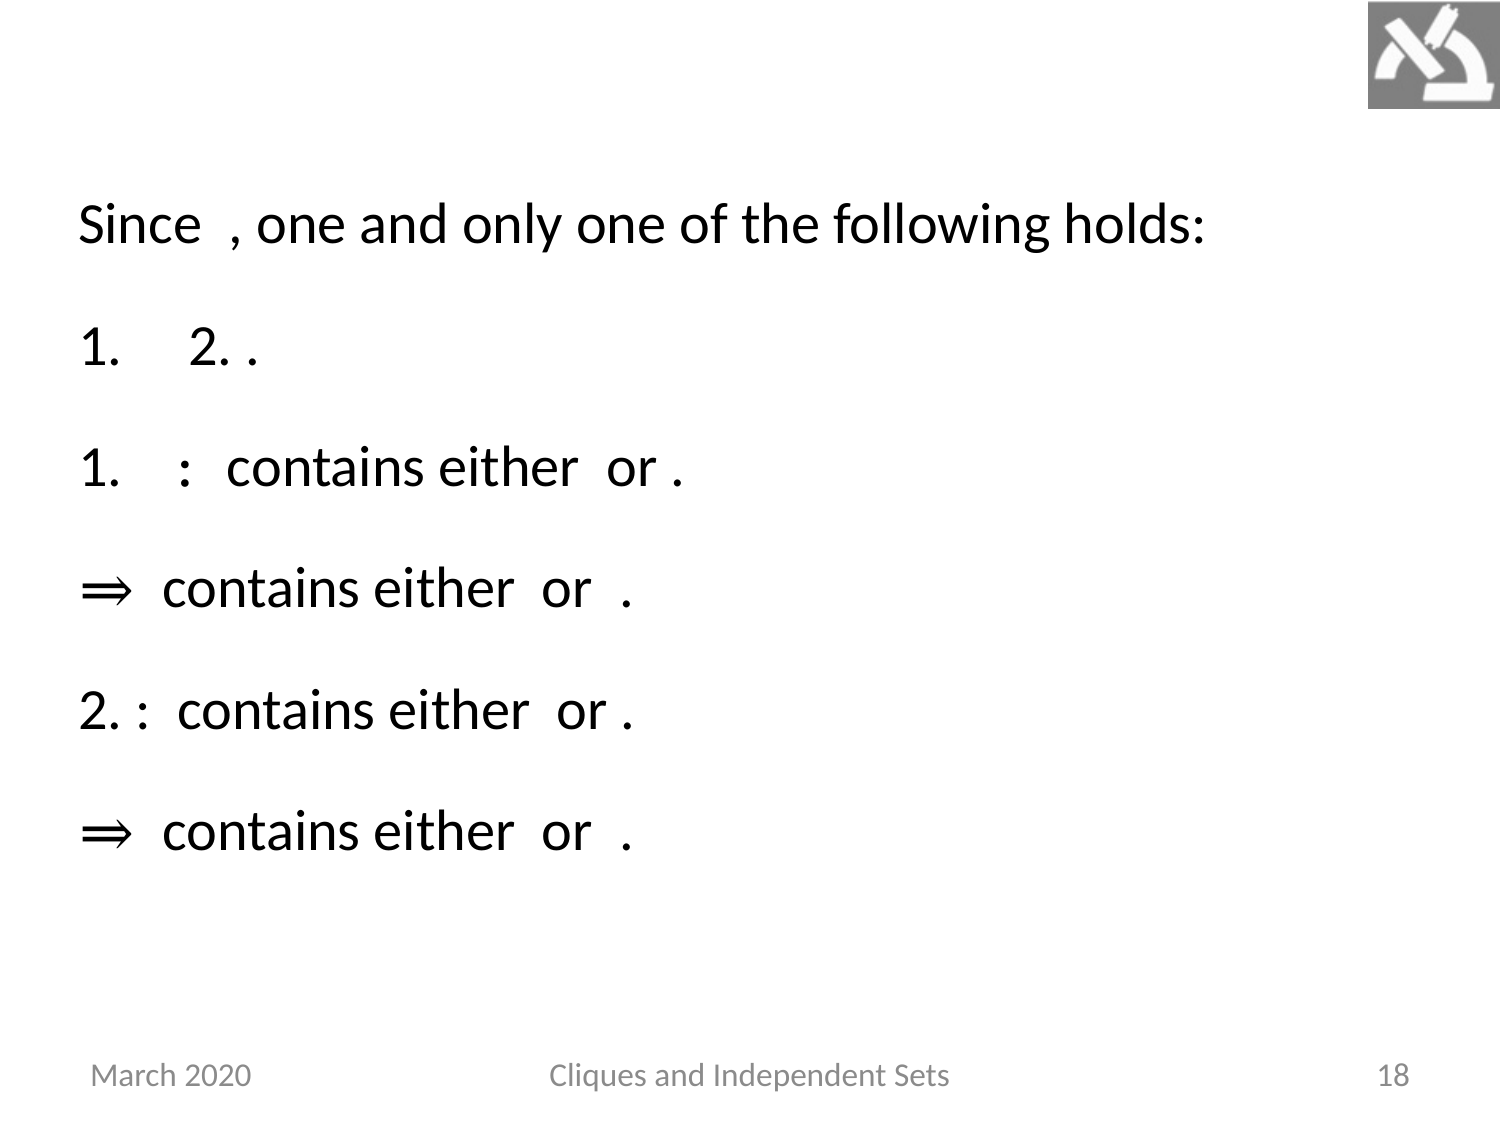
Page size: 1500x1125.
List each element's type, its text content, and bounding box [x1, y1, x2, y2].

footer Cliques and Independent Sets [512, 1042, 988, 1103]
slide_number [75, 1042, 425, 1103]
slide_number 18 [1074, 1042, 1425, 1103]
picture [1368, 1, 1500, 109]
